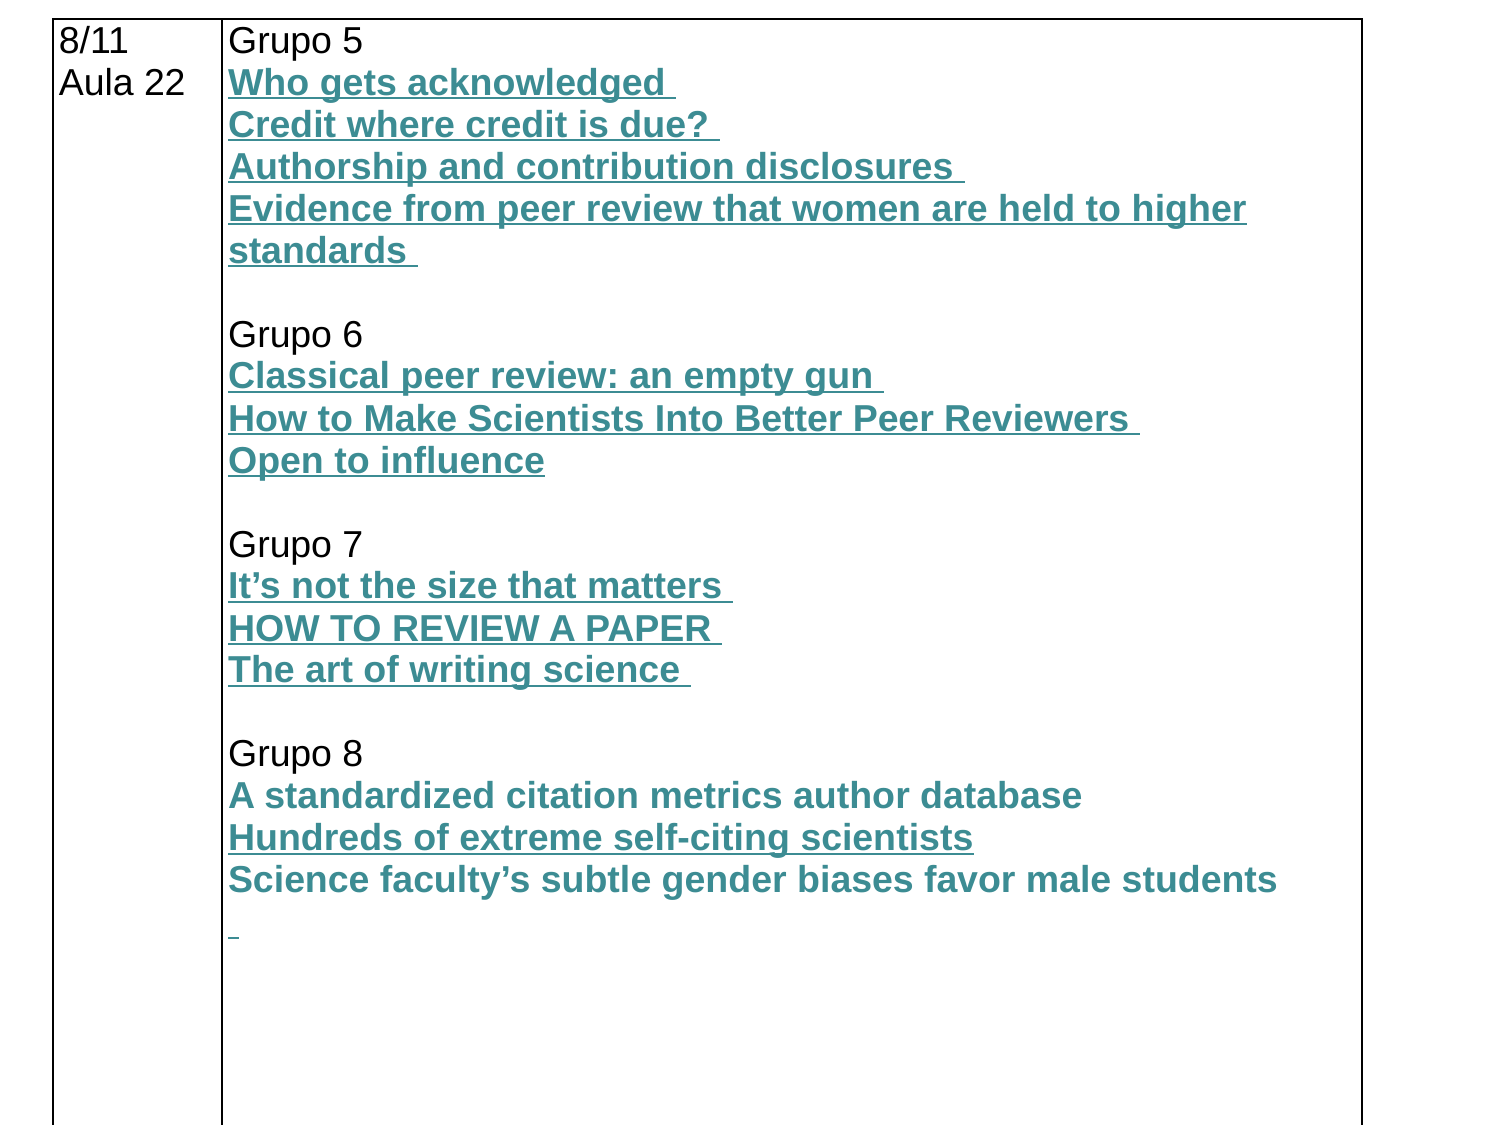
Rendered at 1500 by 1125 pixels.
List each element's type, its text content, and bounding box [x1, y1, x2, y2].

table_header Grupo 5 Who gets acknowledged Credit where credit is due? Authorship and contribution disclosures Evidence from peer review that women are held to higher standards Grupo 6 Classical peer review: an empty gun How to Make Scientists Into Better Peer Reviewers Open to influence Grupo 7 It’s not the size that matters HOW TO REVIEW A PAPER The art of writing science Grupo 8 A standardized citation metrics author database Hundreds of extreme self-citing scientists Science faculty’s subtle gender biases favor male students [223, 20, 1361, 1125]
table_header 8/11 Aula 22 [54, 20, 221, 1125]
